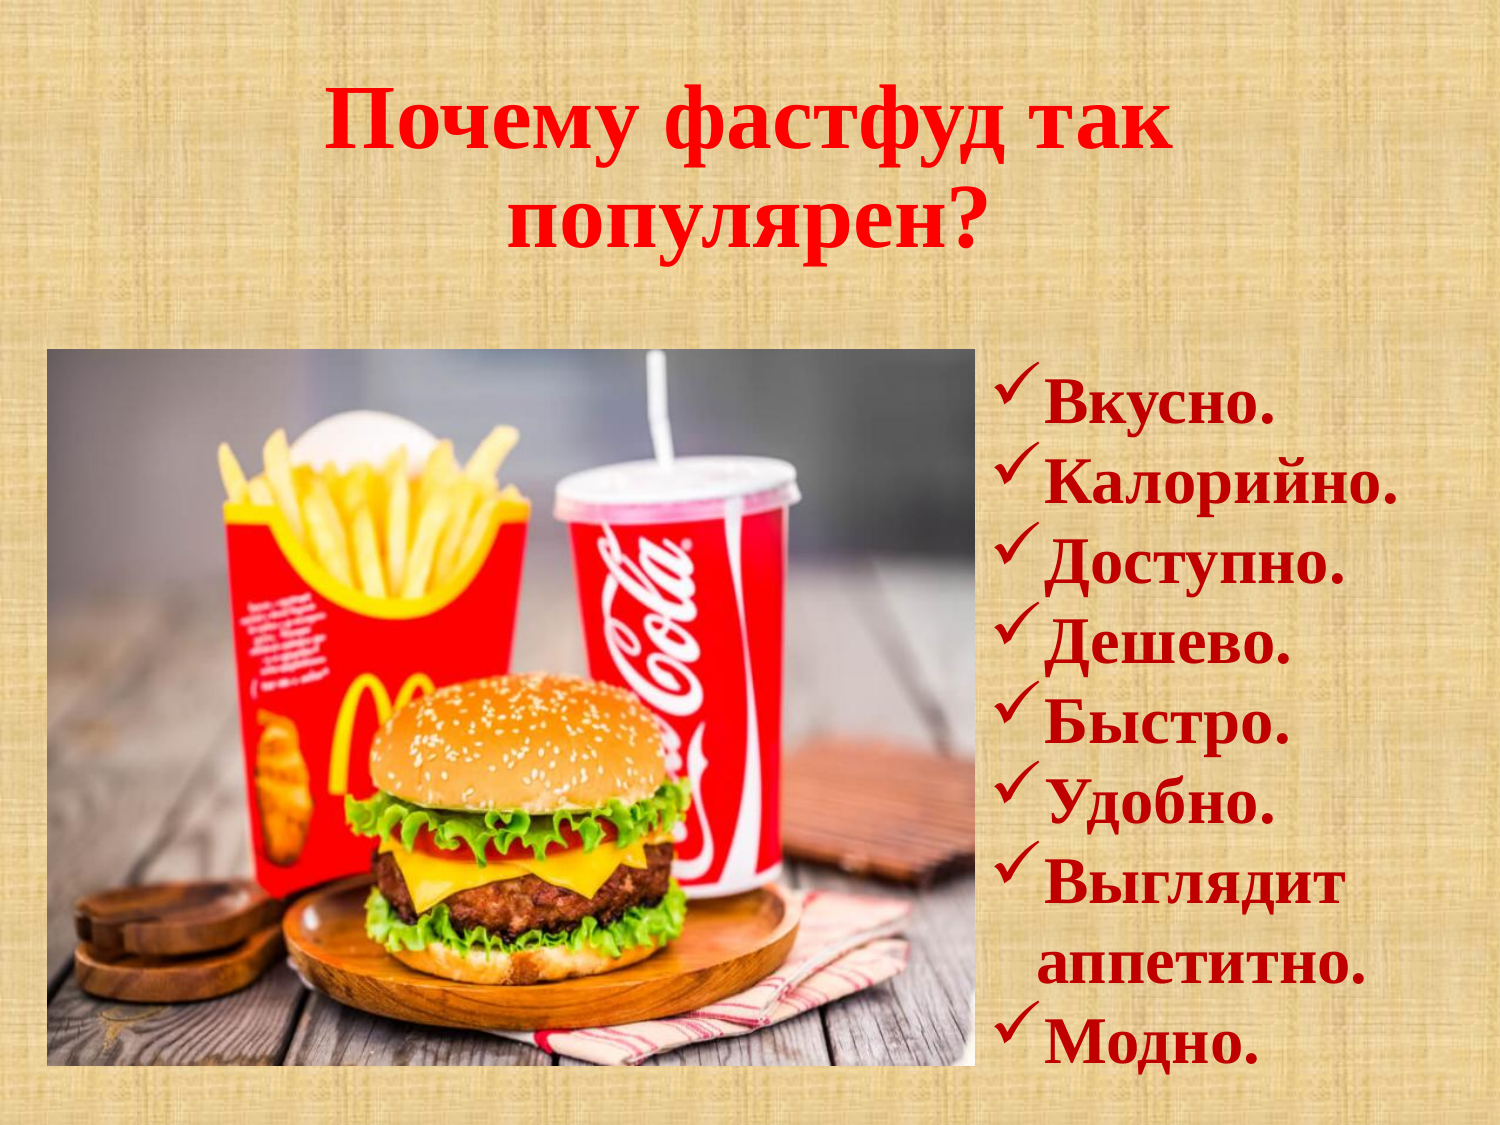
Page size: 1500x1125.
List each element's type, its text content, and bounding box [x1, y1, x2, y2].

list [47, 349, 975, 1066]
title Почему фастфуд так популярен? [103, 59, 1397, 278]
picture [0, 0, 1500, 1125]
text_box Вкусно. Калорийно. Доступно. Дешево. Быстро. Удобно. Выглядит аппетитно. Модно. [974, 349, 1471, 1125]
